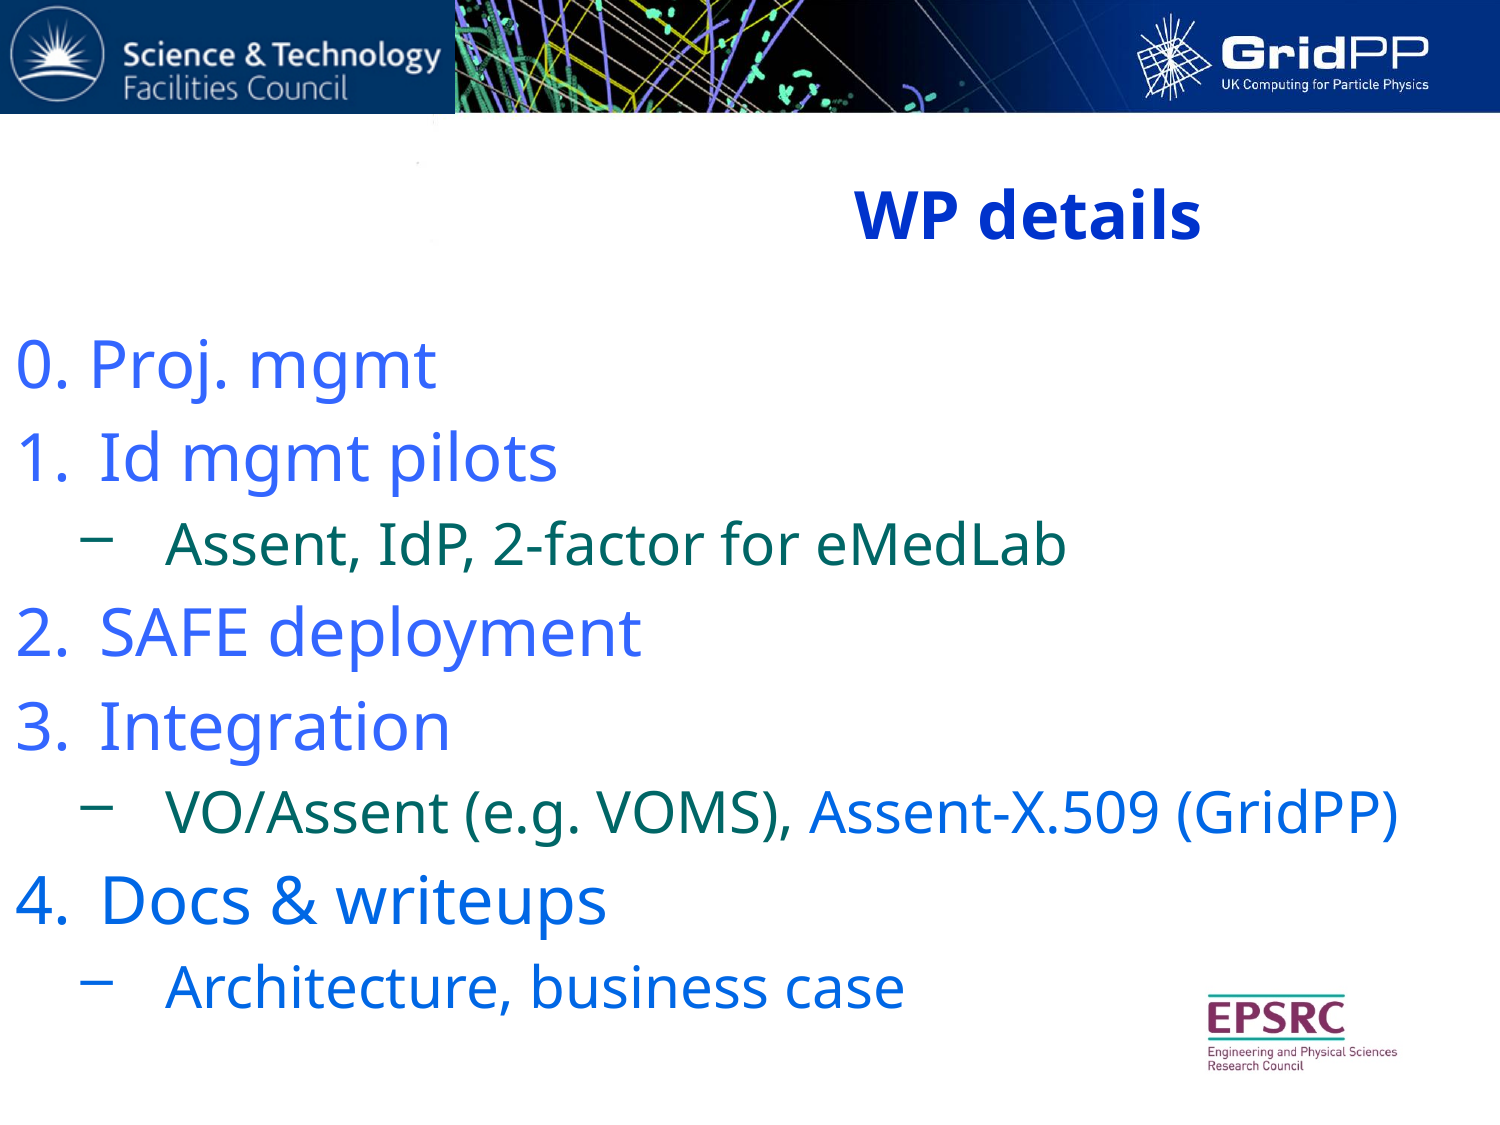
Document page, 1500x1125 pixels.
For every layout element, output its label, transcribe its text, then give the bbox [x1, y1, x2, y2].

title WP details [584, 125, 1473, 301]
picture [0, 0, 1500, 314]
list 0. Proj. mgmt Id mgmt pilots Assent, IdP, 2-factor for eMedLab SAFE deployment Integration VO/Assent (e.g. VOMS), Assent-X.509 (GridPP) Docs & writeups Architecture, business case [0, 314, 1500, 1035]
picture [0, 1035, 1500, 1125]
